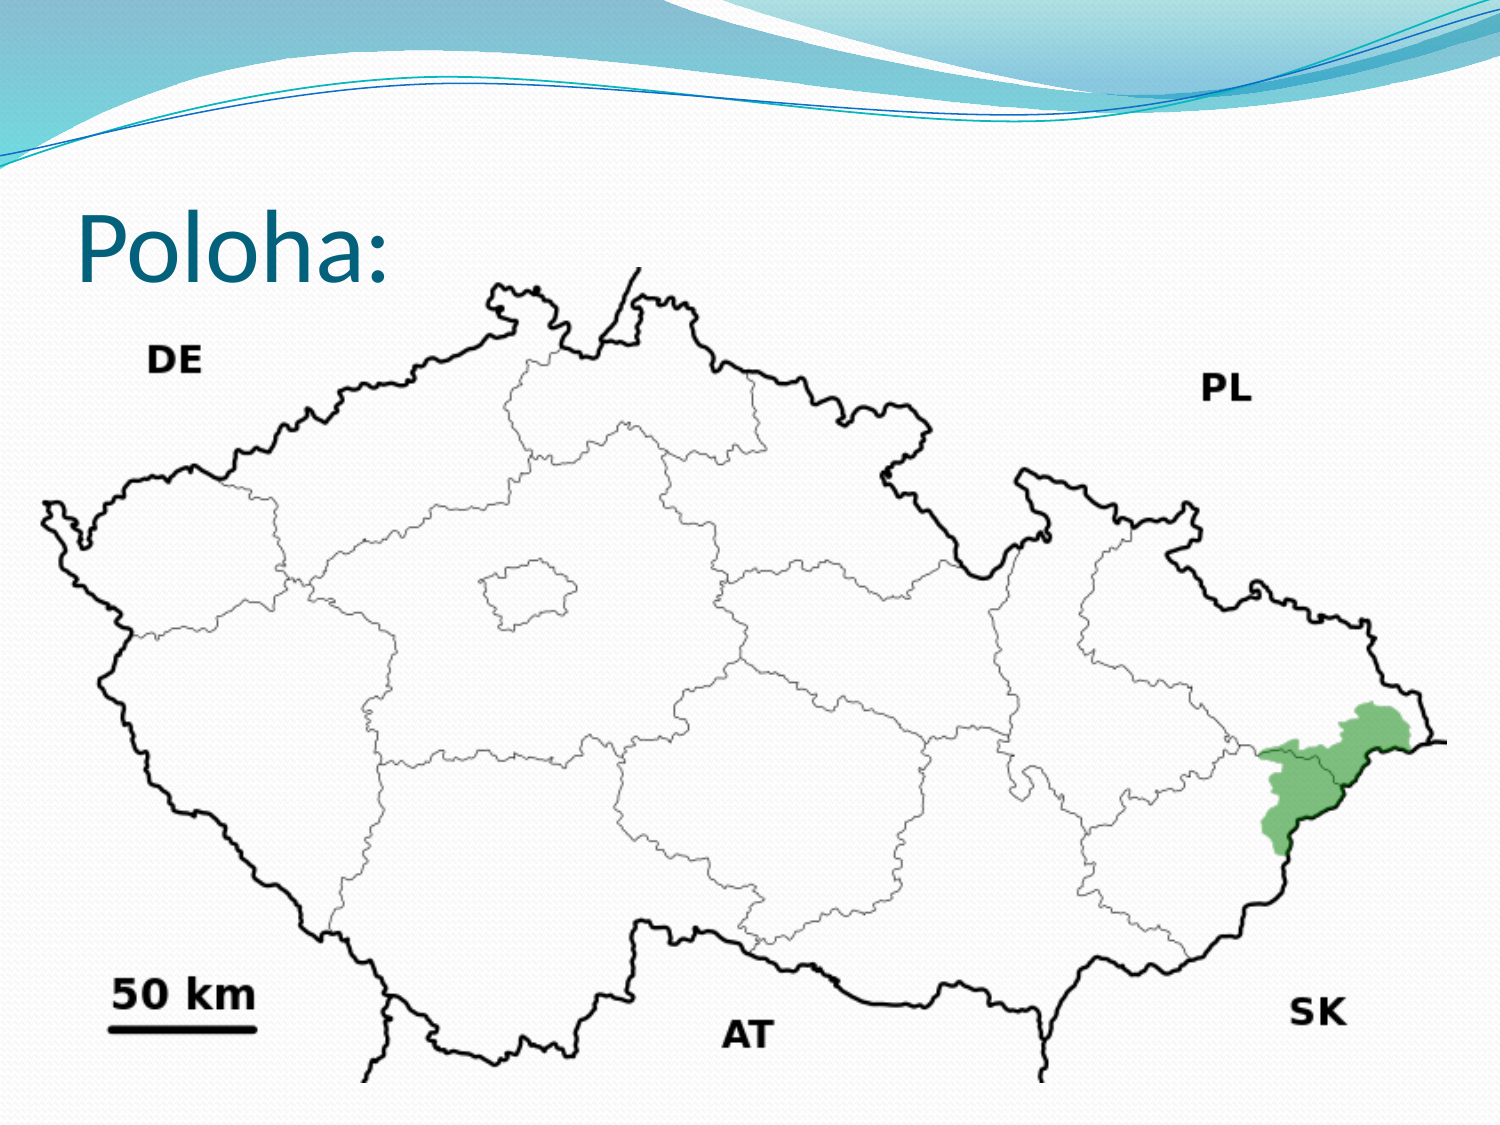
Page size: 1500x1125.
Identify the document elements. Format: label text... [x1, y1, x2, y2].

picture [141, 266, 166, 275]
picture [220, 266, 245, 275]
title Poloha: [75, 115, 1438, 266]
picture [25, 266, 1448, 1083]
picture [329, 266, 349, 276]
